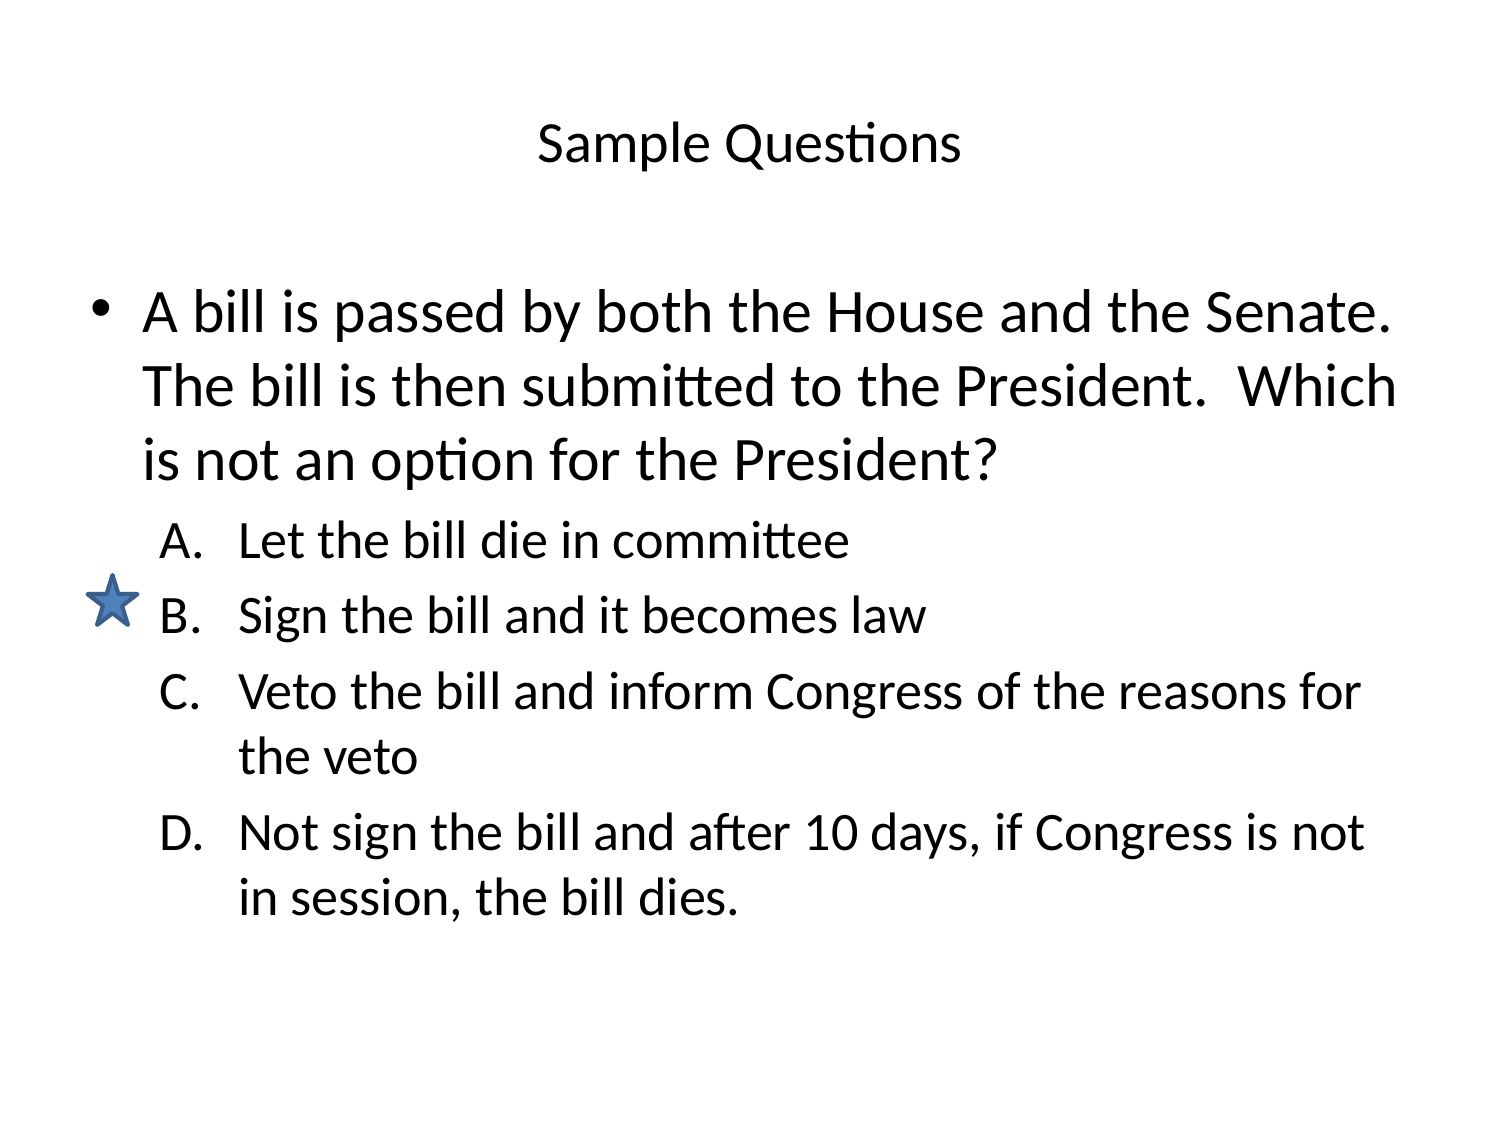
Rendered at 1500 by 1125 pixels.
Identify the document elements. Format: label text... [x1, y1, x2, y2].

list A bill is passed by both the House and the Senate. The bill is then submitted to the President. Which is not an option for the President? Let the bill die in committee Sign the bill and it becomes law Veto the bill and inform Congress of the reasons for the veto Not sign the bill and after 10 days, if Congress is not in session, the bill dies. [75, 262, 1425, 1005]
title Sample Questions [75, 45, 1425, 233]
text_box [85, 572, 140, 627]
